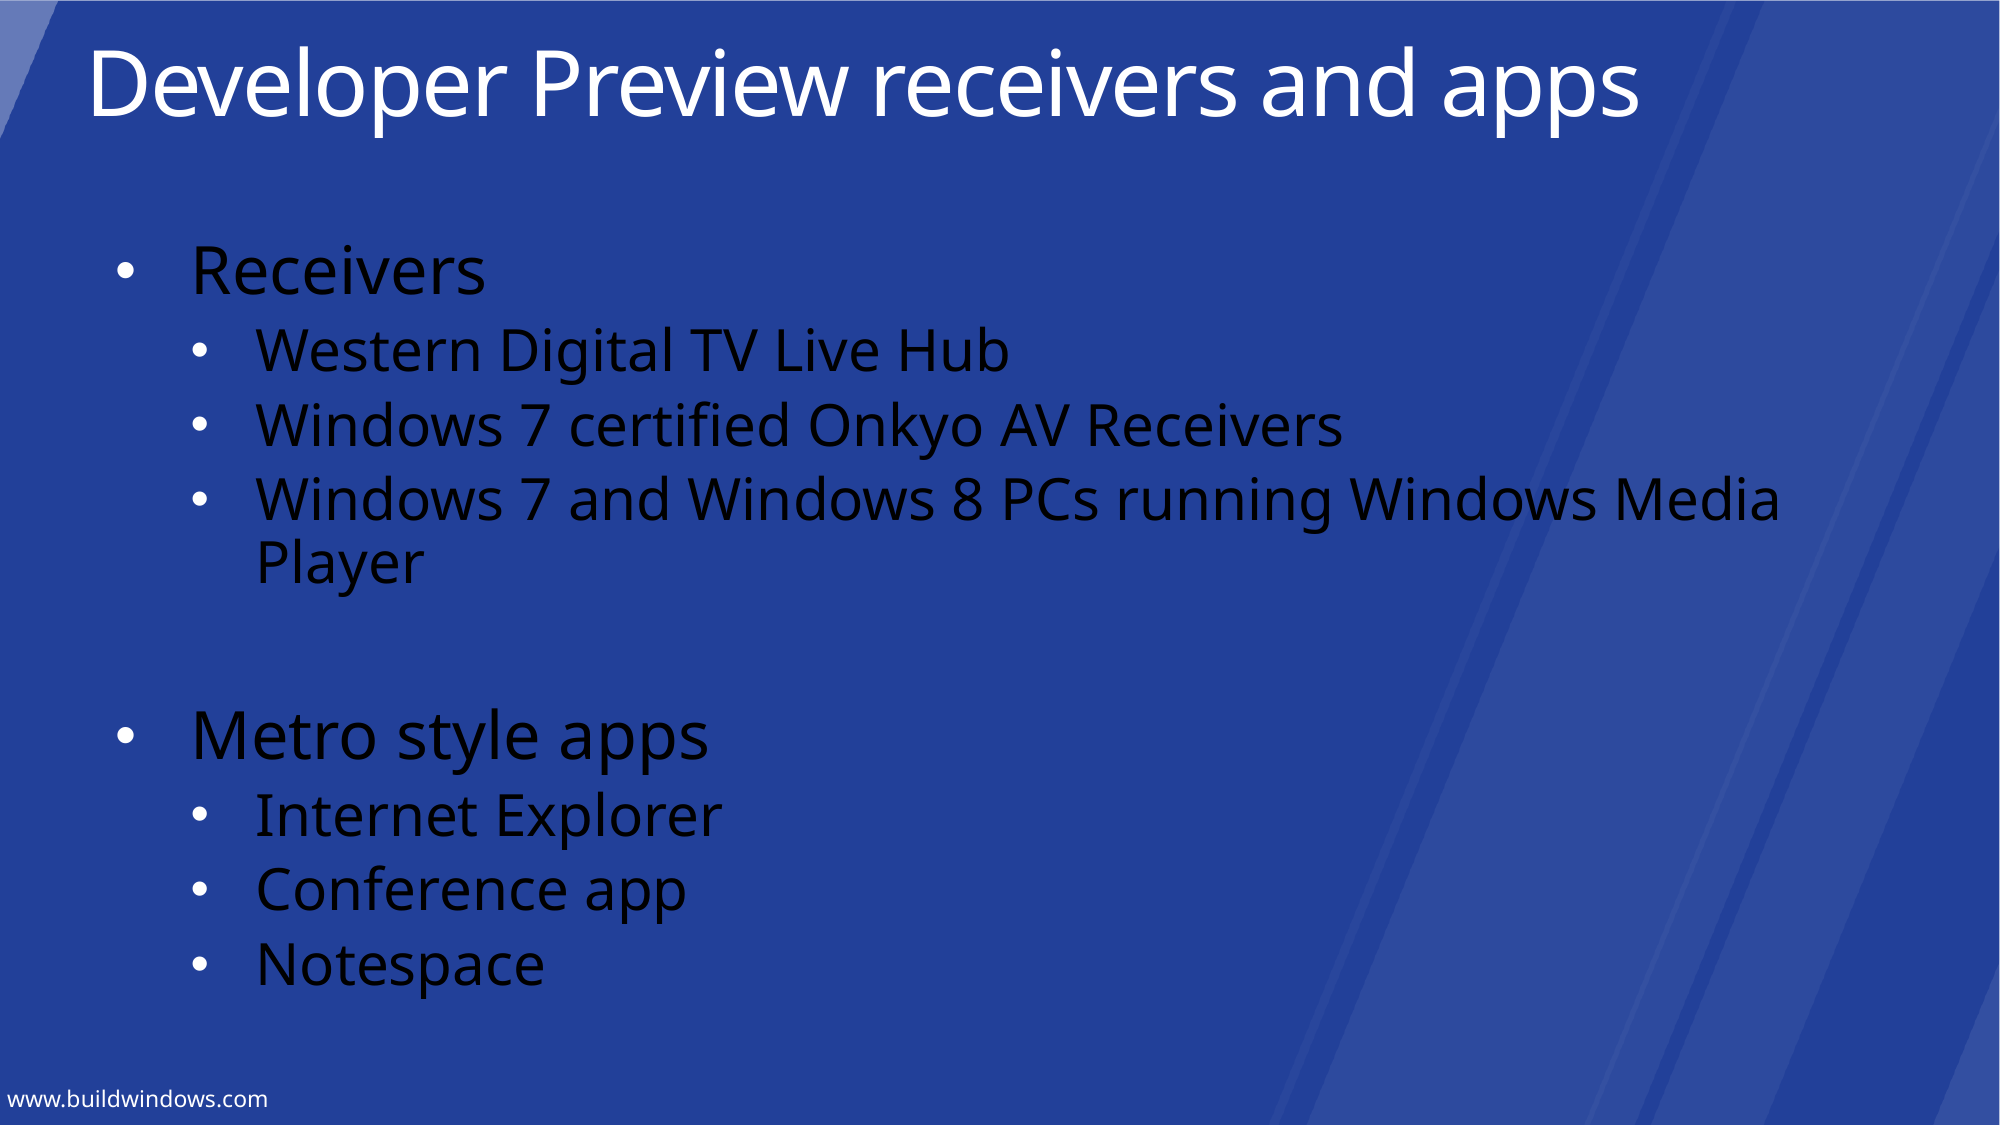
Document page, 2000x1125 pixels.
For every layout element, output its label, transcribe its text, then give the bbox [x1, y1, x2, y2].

title Developer Preview receivers and apps [85, 37, 1914, 138]
picture [0, 0, 2000, 1125]
list Receivers Western Digital TV Live Hub Windows 7 certified Onkyo AV Receivers Windows 7 and Windows 8 PCs running Windows Media Player Metro style apps Internet Explorer Conference app Notespace [85, 237, 1914, 944]
